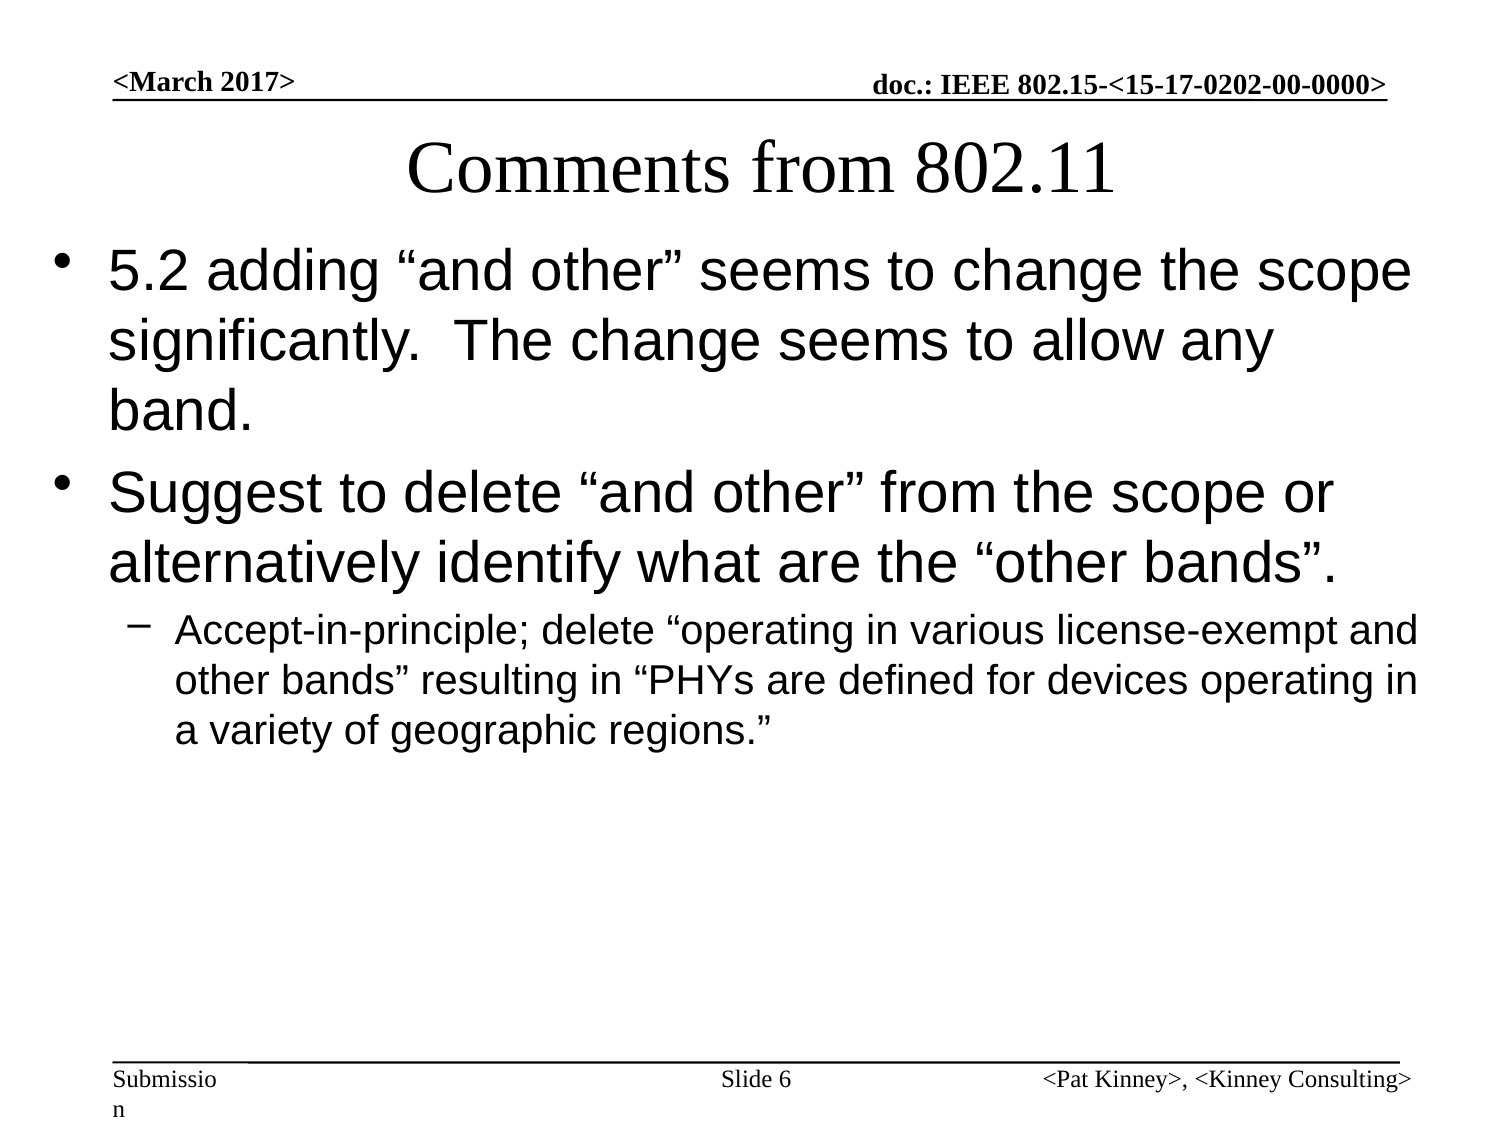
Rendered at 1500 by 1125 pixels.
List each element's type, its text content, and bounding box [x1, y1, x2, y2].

list 5.2 adding “and other” seems to change the scope significantly. The change seems to allow any band. Suggest to delete “and other” from the scope or alternatively identify what are the “other bands”. Accept-in-principle; delete “operating in various license-exempt and other bands” resulting in “PHYs are defined for devices operating in a variety of geographic regions.” [37, 224, 1438, 1000]
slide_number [112, 62, 375, 98]
footer <Pat Kinney>, <Kinney Consulting> [900, 1062, 1413, 1093]
title Comments from 802.11 [125, 75, 1400, 224]
slide_number Slide 6 [712, 1062, 800, 1093]
